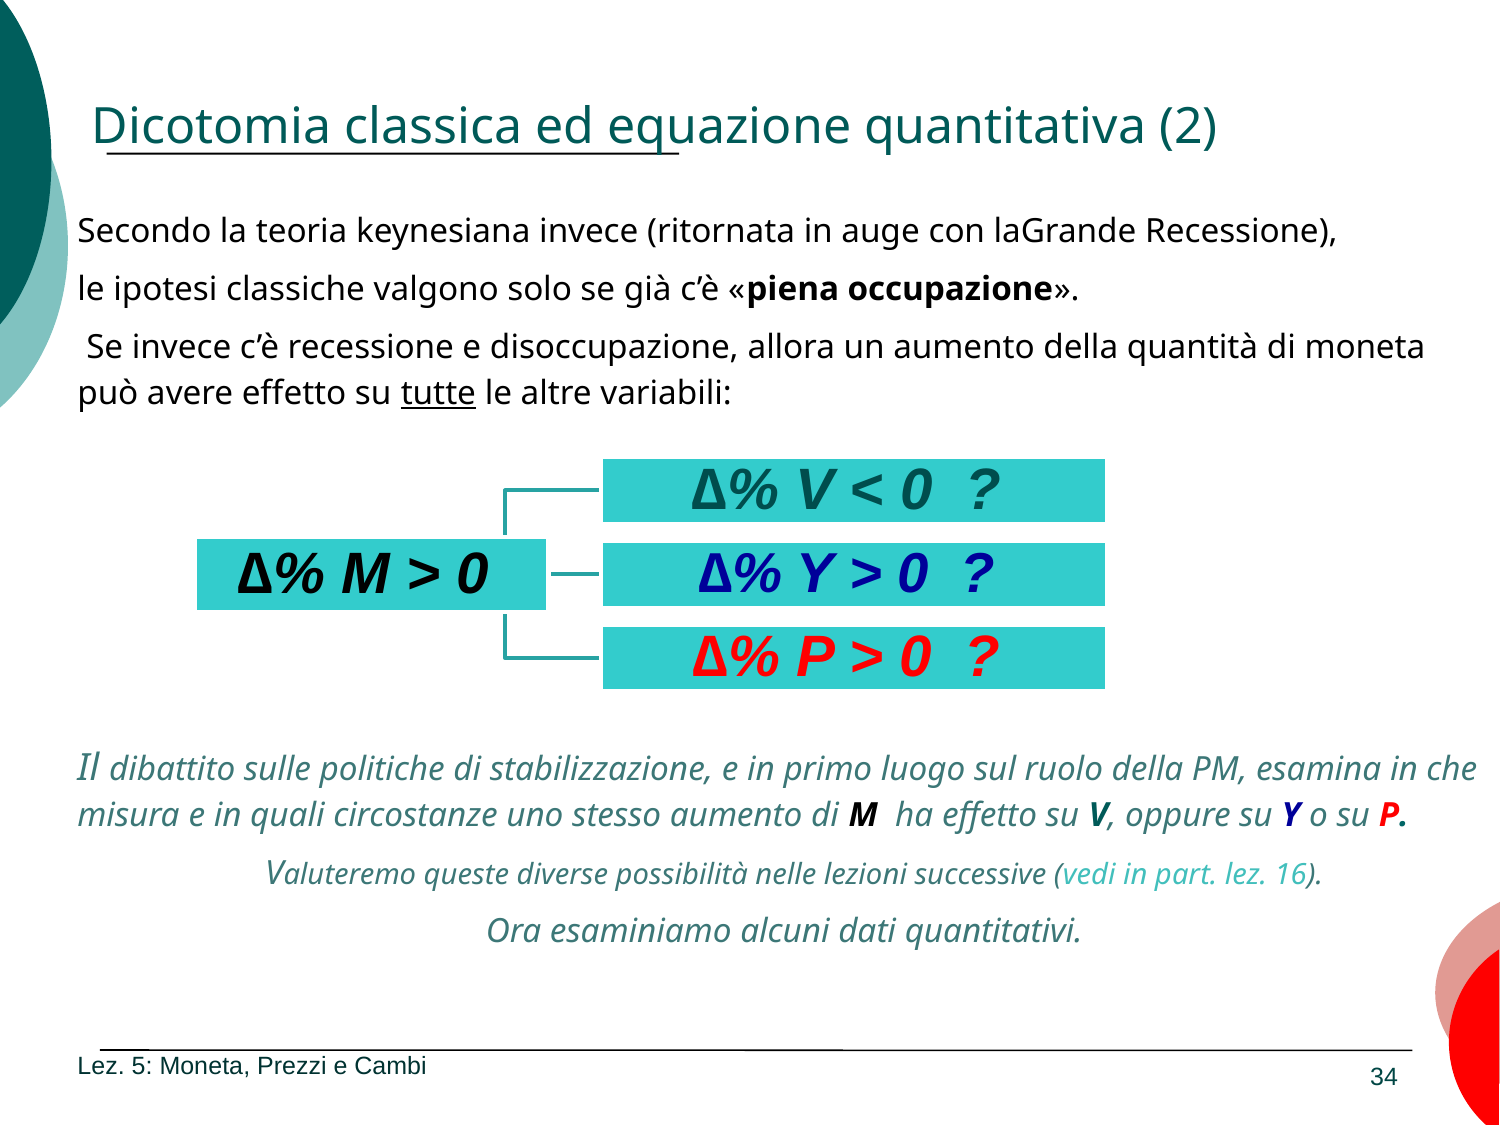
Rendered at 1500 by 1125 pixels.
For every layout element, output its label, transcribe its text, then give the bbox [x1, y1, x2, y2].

title Dicotomia classica ed equazione quantitativa (2) [76, 78, 1277, 161]
footer Lez. 5: Moneta, Prezzi e Cambi [62, 1049, 701, 1088]
list Secondo la teoria keynesiana invece (ritornata in auge con laGrande Recessione), le ipotesi classiche valgono solo se già c’è «piena occupazione». Se invece c’è recessione e disoccupazione, allora un aumento della quantità di moneta può avere effetto su tutte le altre variabili: Il dibattito sulle politiche di stabilizzazione, e in primo luogo sul ruolo della PM, esamina in che misura e in quali circostanze uno stesso aumento di M ha effetto su V, oppure su Y o su P. Valuteremo queste diverse possibilità nelle lezioni successive (vedi in part. lez. 16). Ora esaminiamo alcuni dati quantitativi. [62, 196, 1500, 1012]
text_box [194, 396, 1395, 752]
